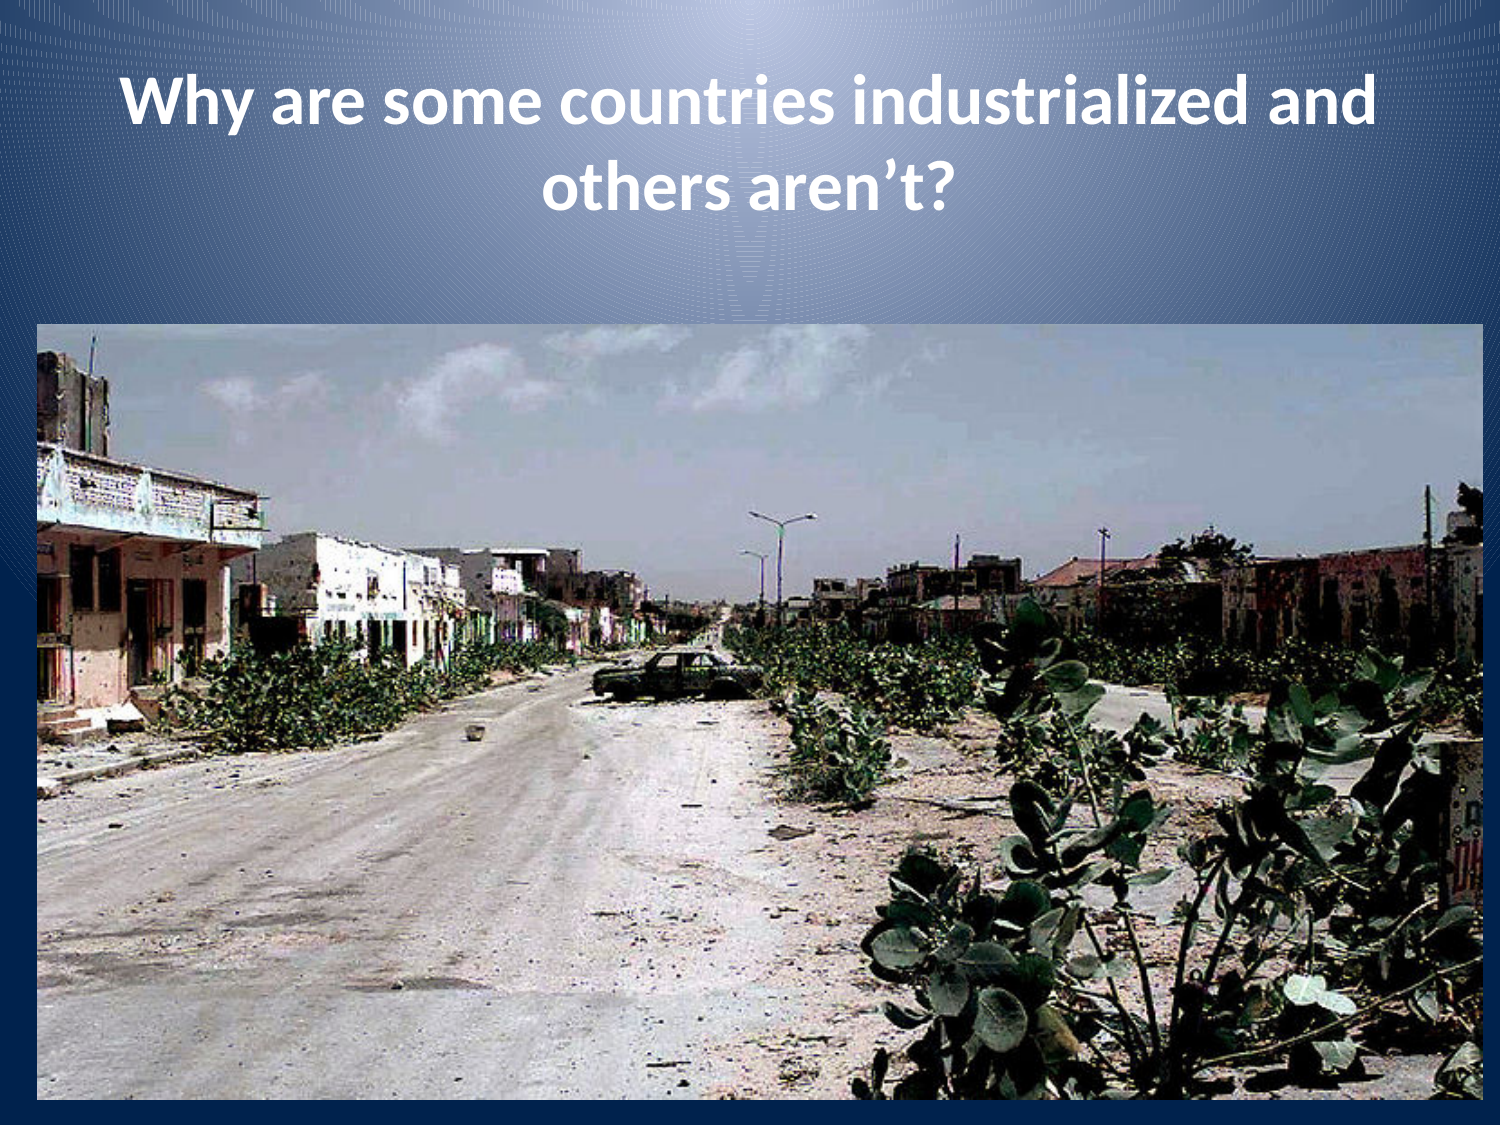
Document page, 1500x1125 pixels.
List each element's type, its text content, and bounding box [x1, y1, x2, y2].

picture [37, 324, 1483, 1101]
title Why are some countries industrialized and others aren’t? [75, 45, 1425, 233]
